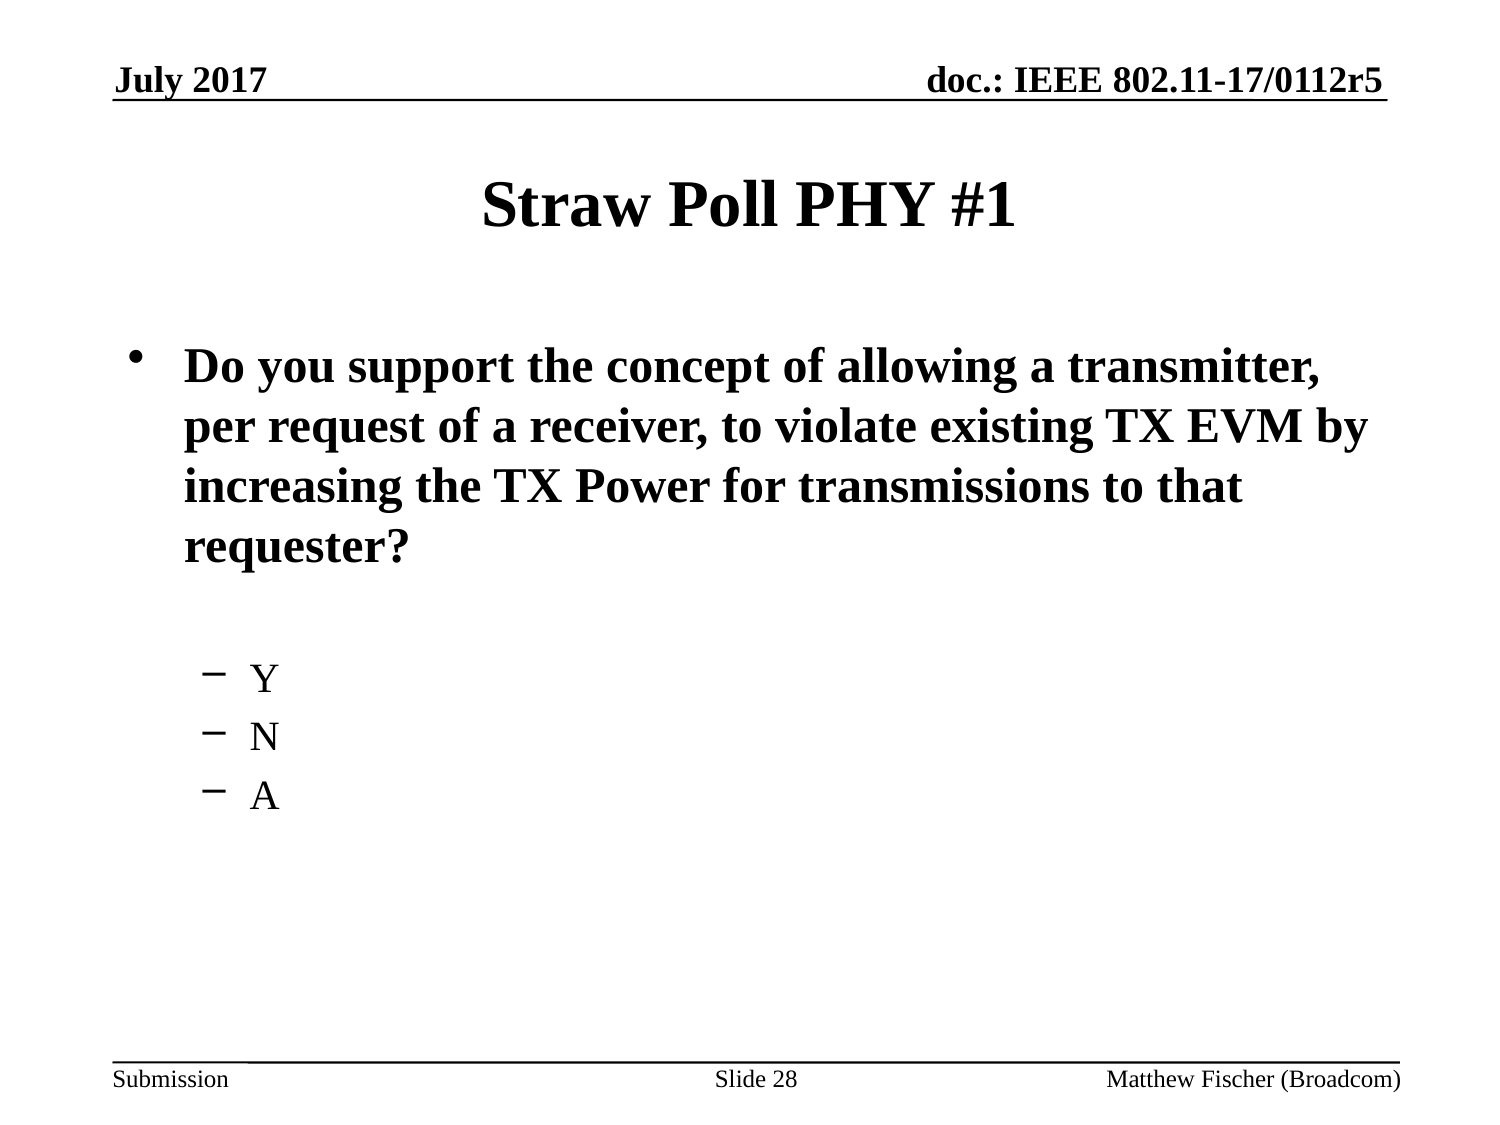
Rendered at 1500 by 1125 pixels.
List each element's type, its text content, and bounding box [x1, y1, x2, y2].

slide_number Slide 28 [712, 1061, 800, 1093]
title Straw Poll PHY #1 [112, 112, 1388, 288]
list Do you support the concept of allowing a transmitter, per request of a receiver, to violate existing TX EVM by increasing the TX Power for transmissions to that requester? Y N A [112, 324, 1388, 1001]
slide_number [114, 54, 274, 101]
footer Matthew Fischer (Broadcom) [1102, 1061, 1402, 1093]
